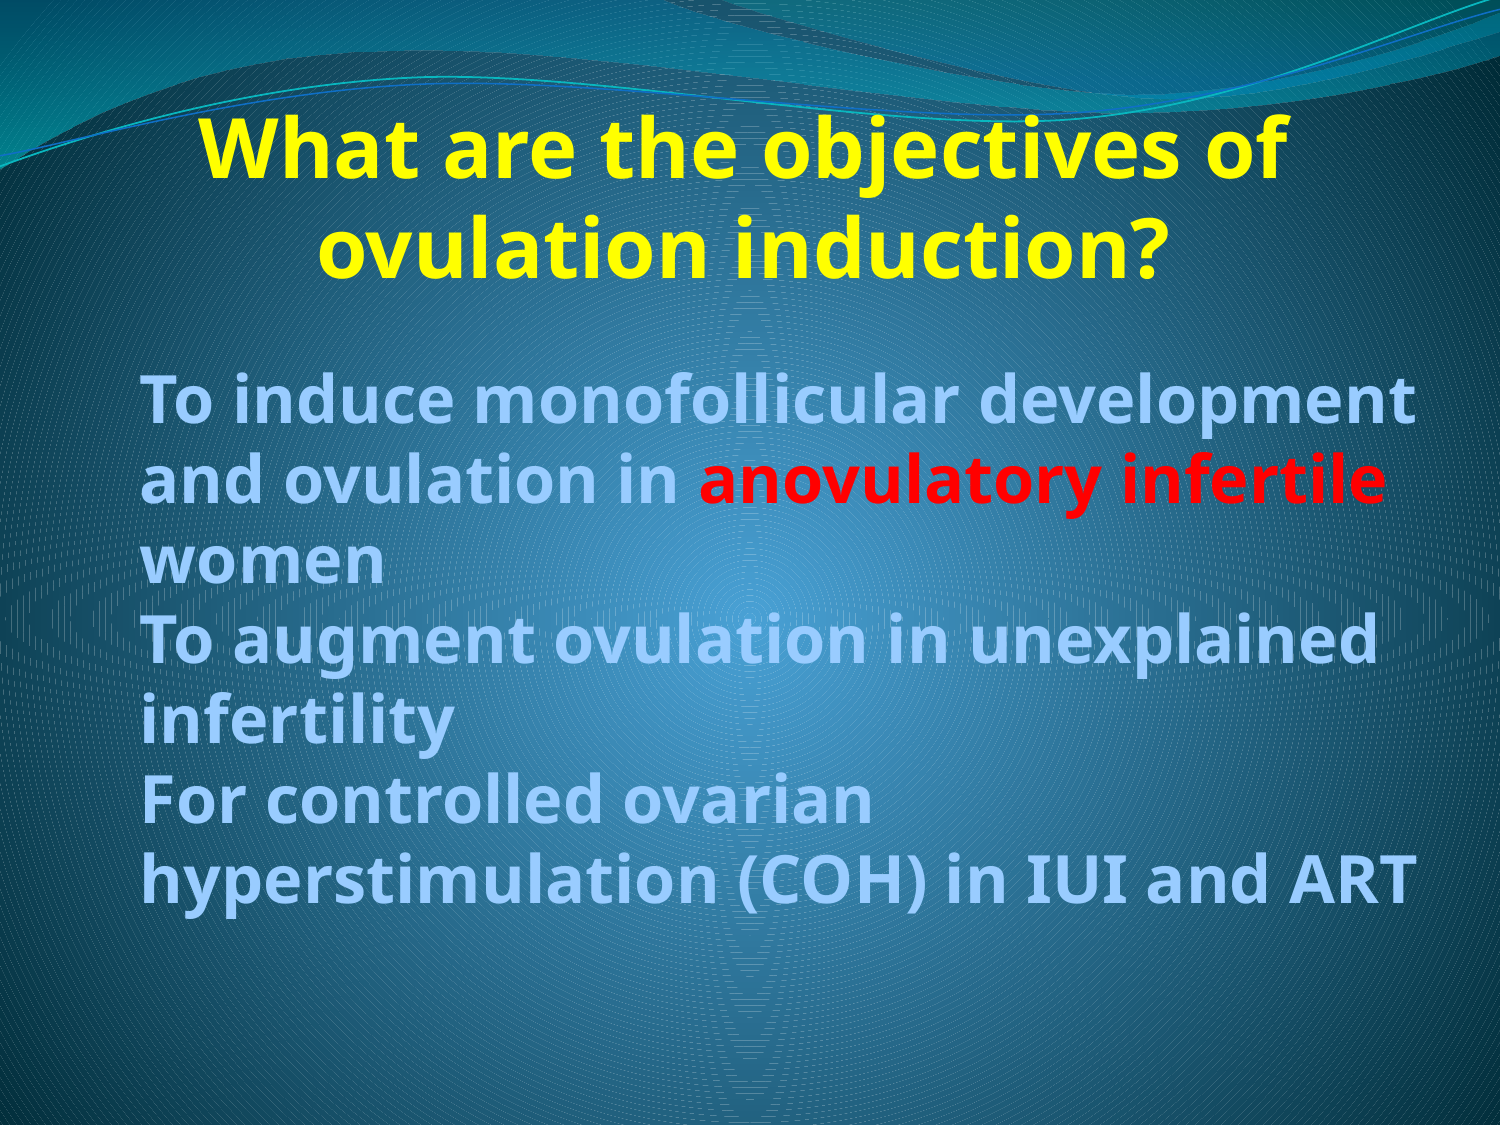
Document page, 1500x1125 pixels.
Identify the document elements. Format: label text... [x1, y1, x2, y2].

text_box To induce monofollicular development and ovulation in anovulatory infertile women To augment ovulation in unexplained infertility For controlled ovarian hyperstimulation (COH) in IUI and ART [125, 349, 1438, 1005]
text_box What are the objectives of ovulation induction? [50, 87, 1438, 303]
